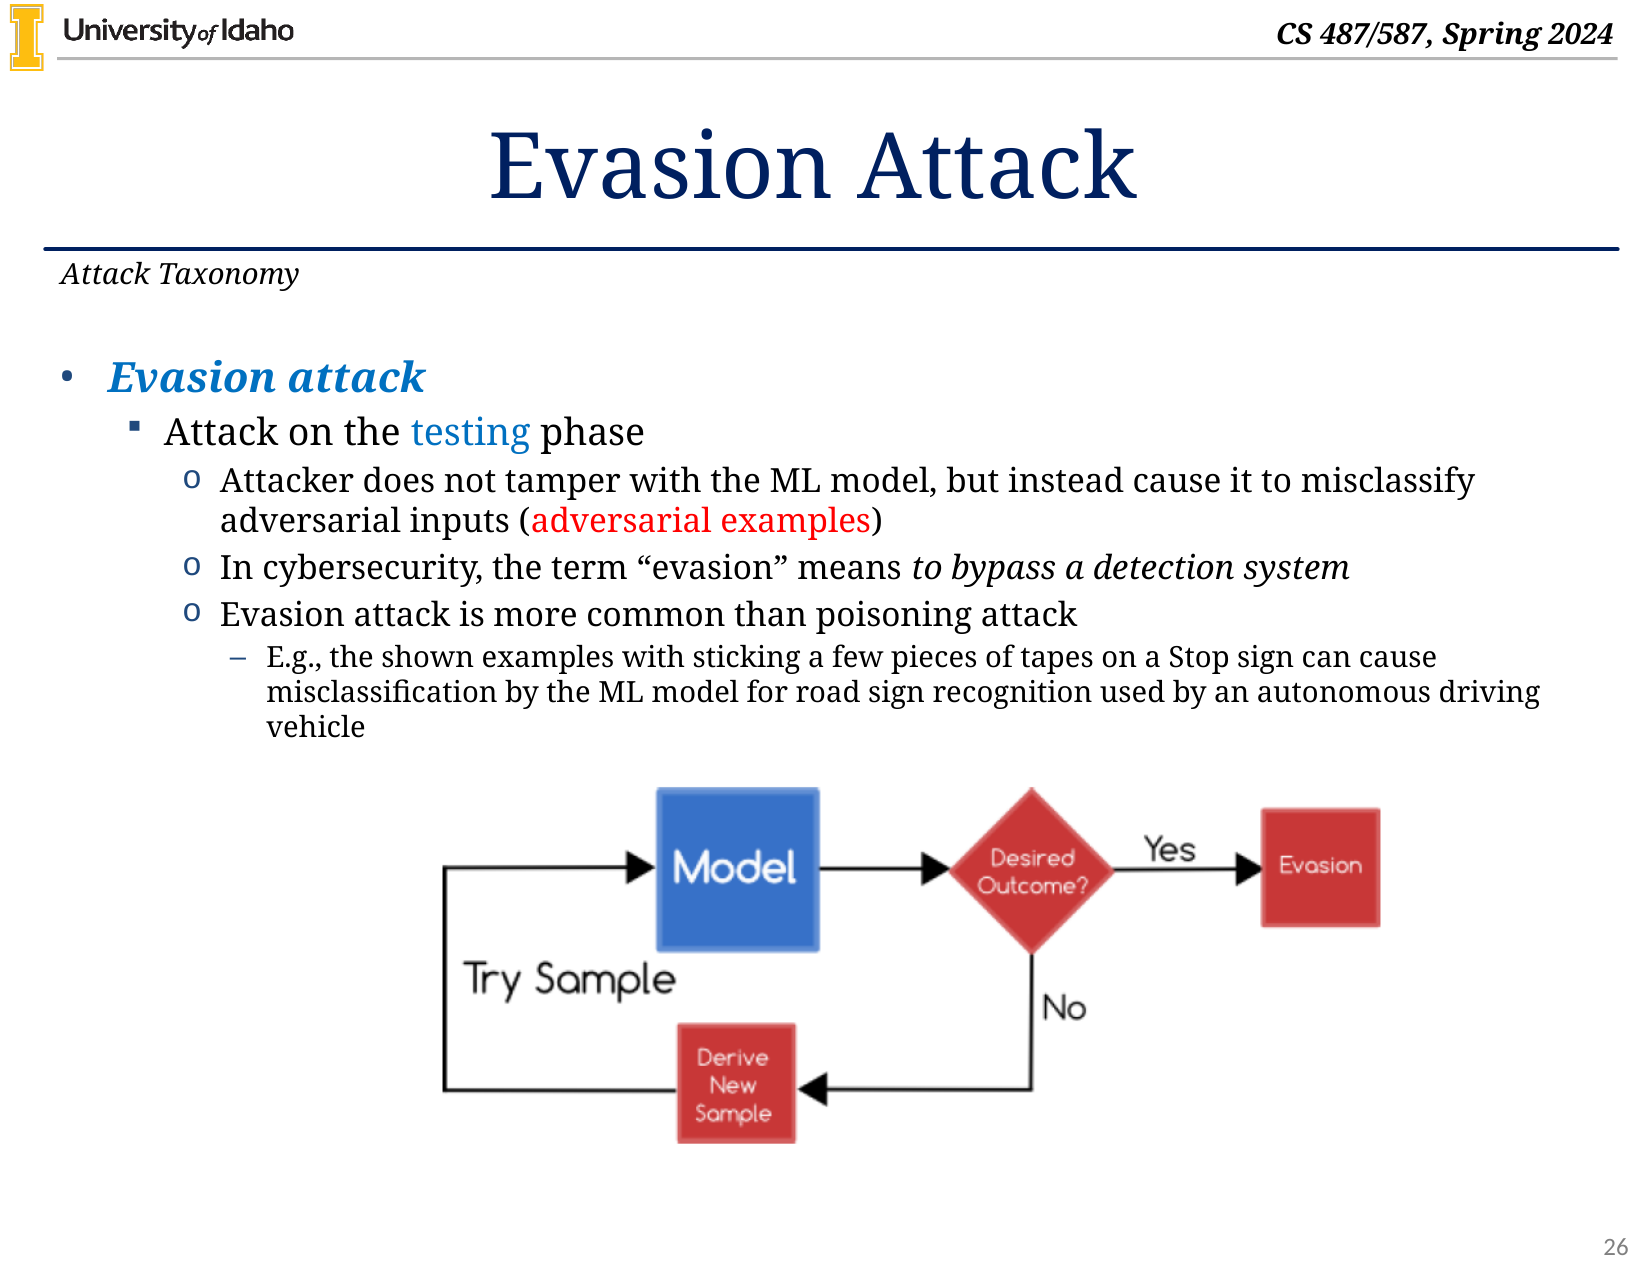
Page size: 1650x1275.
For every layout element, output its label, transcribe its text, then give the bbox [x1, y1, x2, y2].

list Attack Taxonomy [45, 247, 1062, 306]
list Evasion attack Attack on the testing phase Attacker does not tamper with the ML model, but instead cause it to misclassify adversarial inputs (adversarial examples) In cybersecurity, the term “evasion” means to bypass a detection system Evasion attack is more common than poisoning attack E.g., the shown examples with sticking a few pieces of tapes on a Stop sign can cause misclassification by the ML model for road sign recognition used by an autonomous driving vehicle [45, 342, 1618, 1240]
picture [57, 2, 294, 52]
picture [9, 4, 48, 71]
title Evasion Attack [0, 75, 1650, 248]
picture [411, 781, 1412, 1170]
